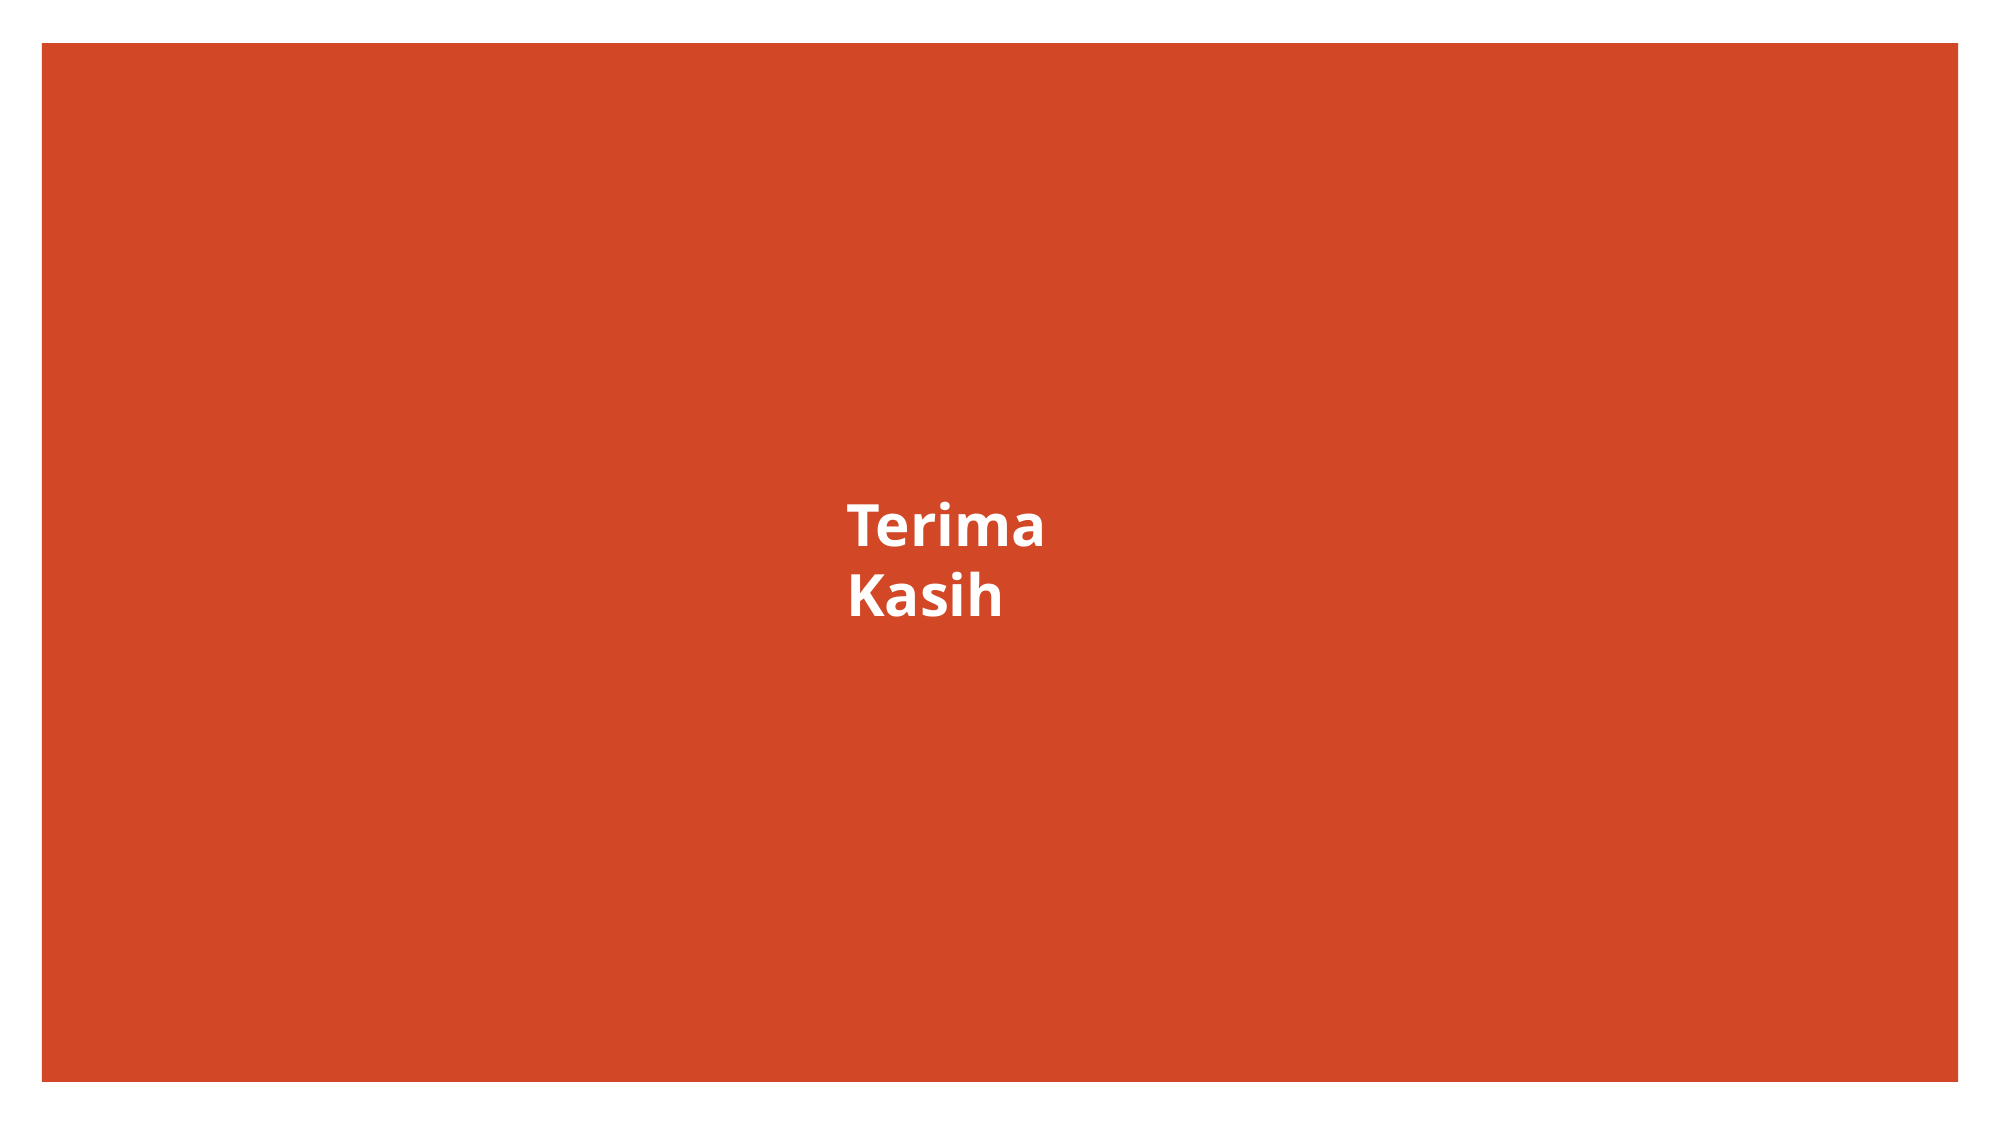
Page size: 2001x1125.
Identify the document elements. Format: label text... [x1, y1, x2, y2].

title Terima Kasih [831, 530, 1193, 636]
